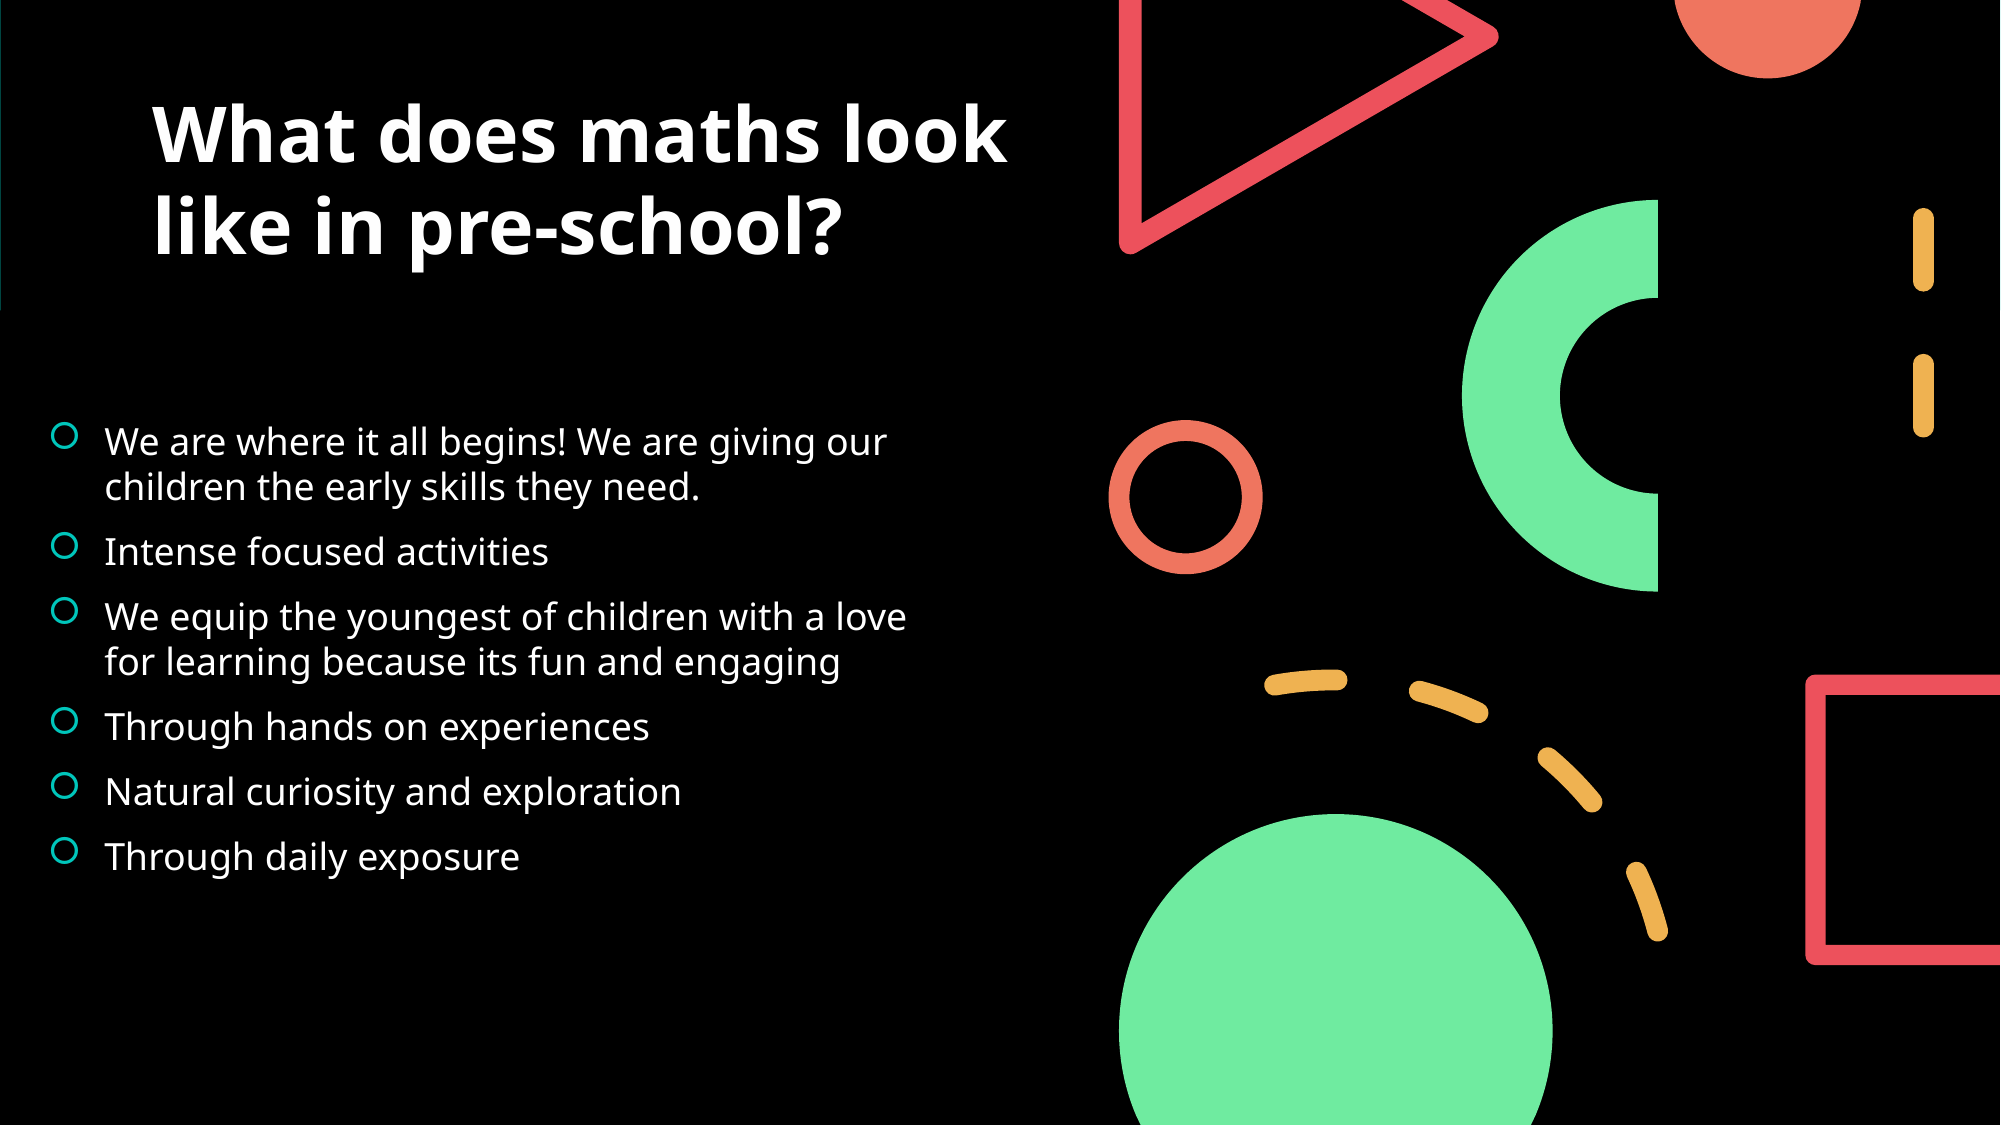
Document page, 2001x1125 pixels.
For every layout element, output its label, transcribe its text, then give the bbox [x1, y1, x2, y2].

text_box [1673, 0, 1863, 80]
text_box [1273, 679, 1664, 977]
title What does maths look like in pre-school? [137, 59, 1050, 278]
text_box We are where it all begins! We are giving our children the early skills they need. Intense focused activities We equip the youngest of children with a love for learning because its fun and engaging Through hands on experiences Natural curiosity and exploration Through daily exposure [33, 280, 945, 995]
text_box [0, 0, 2000, 1125]
text_box [1460, 198, 1660, 593]
text_box [1117, 812, 1554, 1125]
text_box [1118, 0, 1499, 255]
text_box [1805, 674, 2000, 966]
text_box [1117, 429, 1254, 566]
